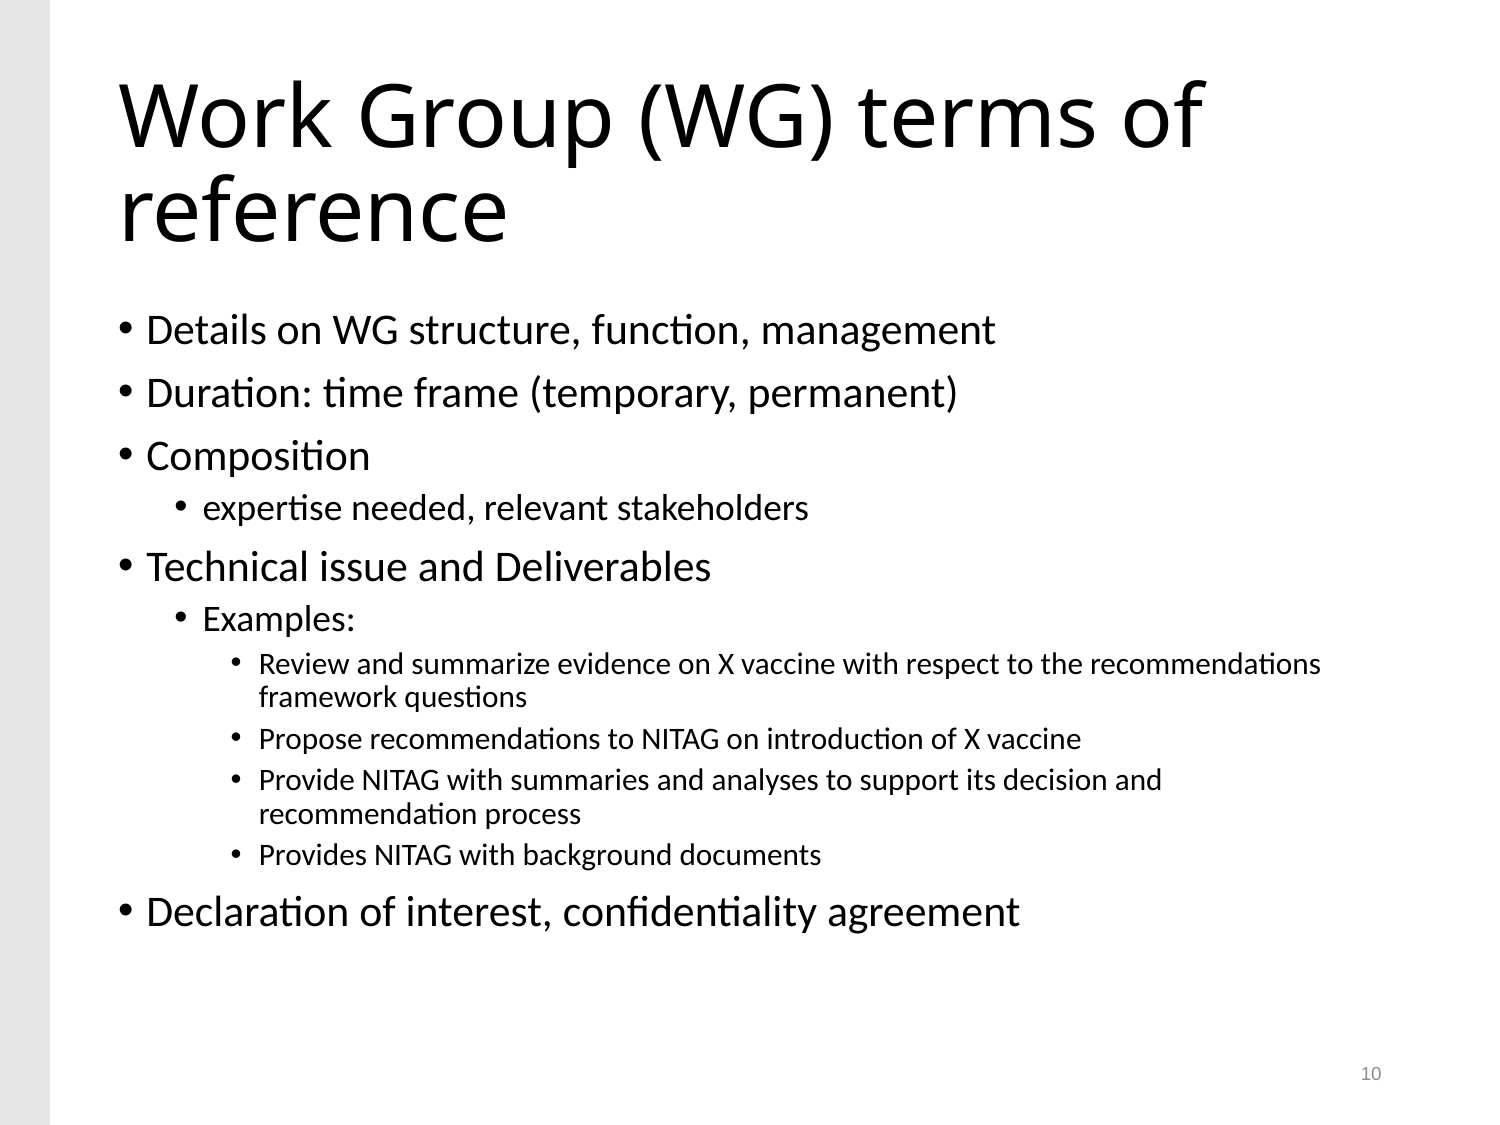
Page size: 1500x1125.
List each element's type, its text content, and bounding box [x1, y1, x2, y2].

slide_number 10 [1059, 1042, 1397, 1103]
list Details on WG structure, function, management Duration: time frame (temporary, permanent) Composition expertise needed, relevant stakeholders Technical issue and Deliverables Examples: Review and summarize evidence on X vaccine with respect to the recommendations framework questions Propose recommendations to NITAG on introduction of X vaccine Provide NITAG with summaries and analyses to support its decision and recommendation process Provides NITAG with background documents Declaration of interest, confidentiality agreement [103, 299, 1397, 1014]
title Work Group (WG) terms of reference [103, 57, 1438, 275]
